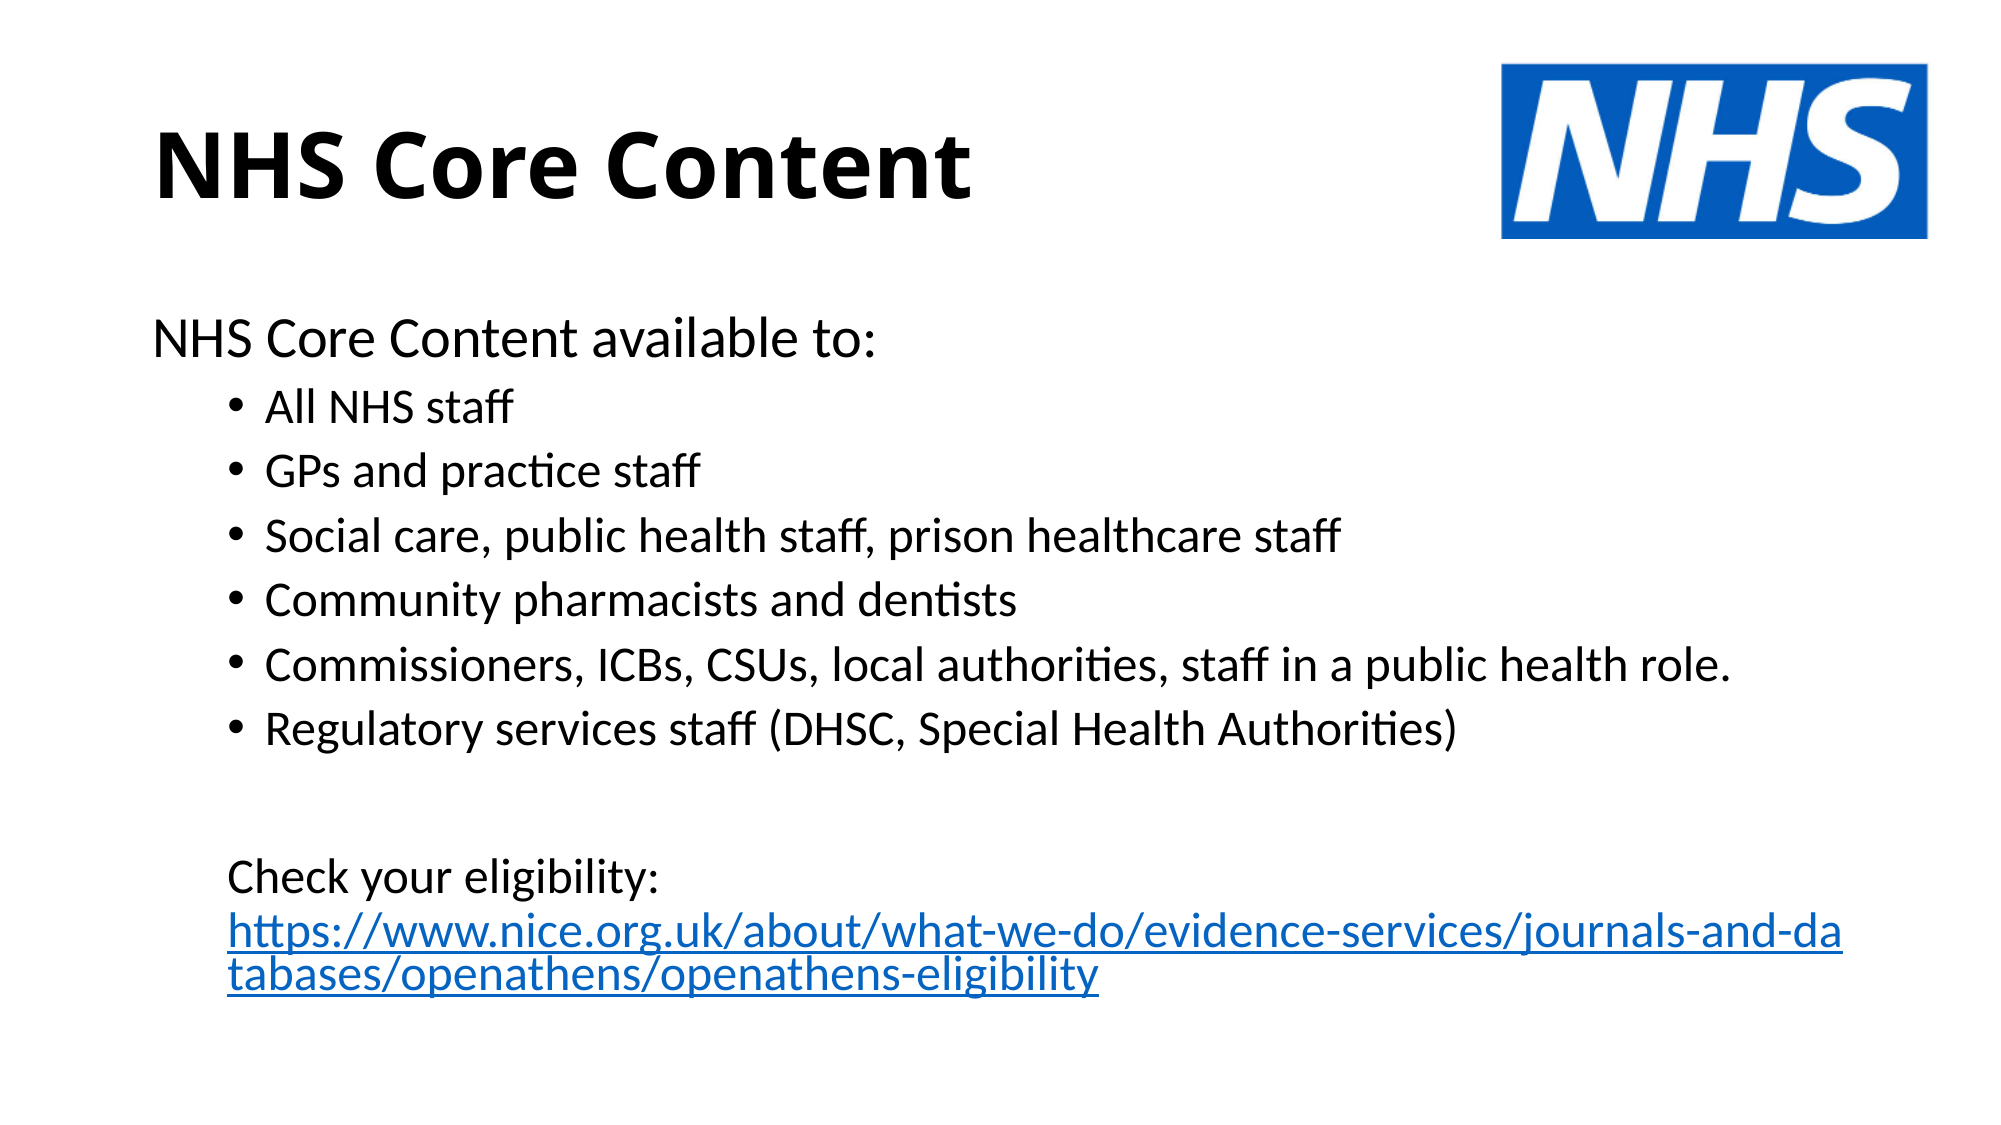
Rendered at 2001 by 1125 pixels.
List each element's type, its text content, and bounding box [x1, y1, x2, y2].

picture [1501, 59, 1931, 239]
list NHS Core Content available to: All NHS staff GPs and practice staff Social care, public health staff, prison healthcare staff Community pharmacists and dentists Commissioners, ICBs, CSUs, local authorities, staff in a public health role. Regulatory services staff (DHSC, Special Health Authorities) Check your eligibility: https://www.nice.org.uk/about/what-we-do/evidence-services/journals-and-databases/openathens/openathens-eligibility [137, 299, 1863, 1014]
title NHS Core Content [137, 59, 1863, 278]
